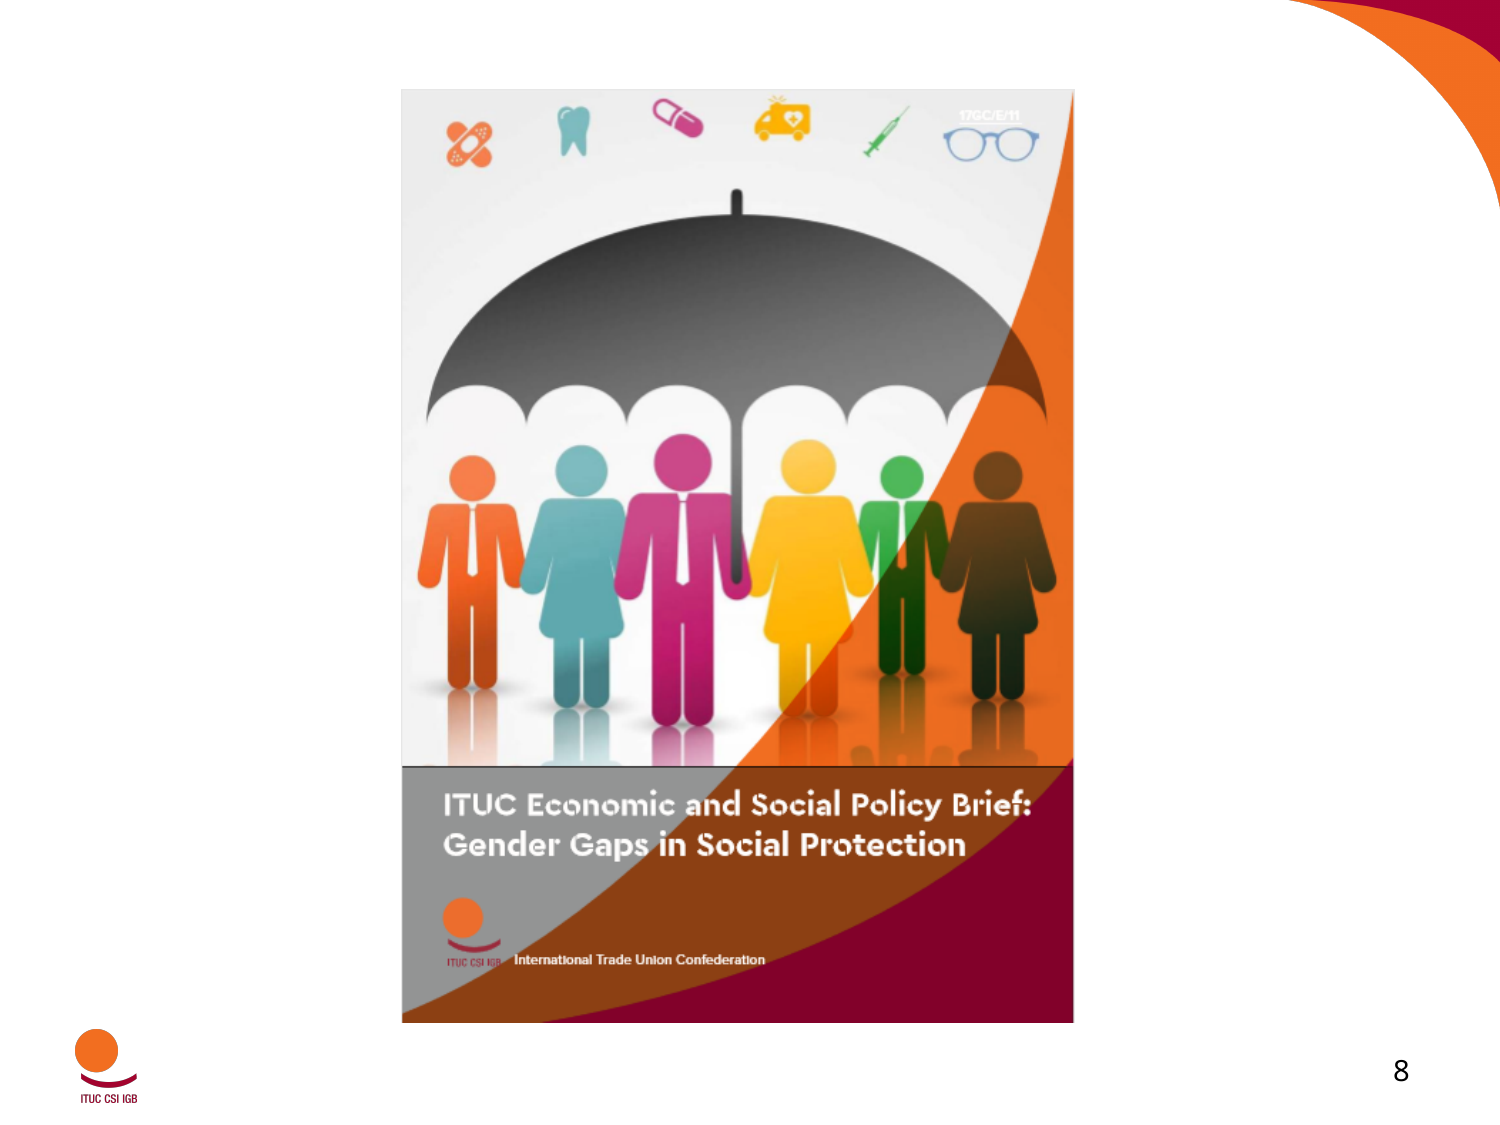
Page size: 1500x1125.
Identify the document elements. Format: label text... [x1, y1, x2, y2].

picture [75, 1029, 138, 1103]
picture [1267, 0, 1500, 232]
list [401, 89, 1076, 1023]
slide_number 8 [1074, 1042, 1425, 1103]
